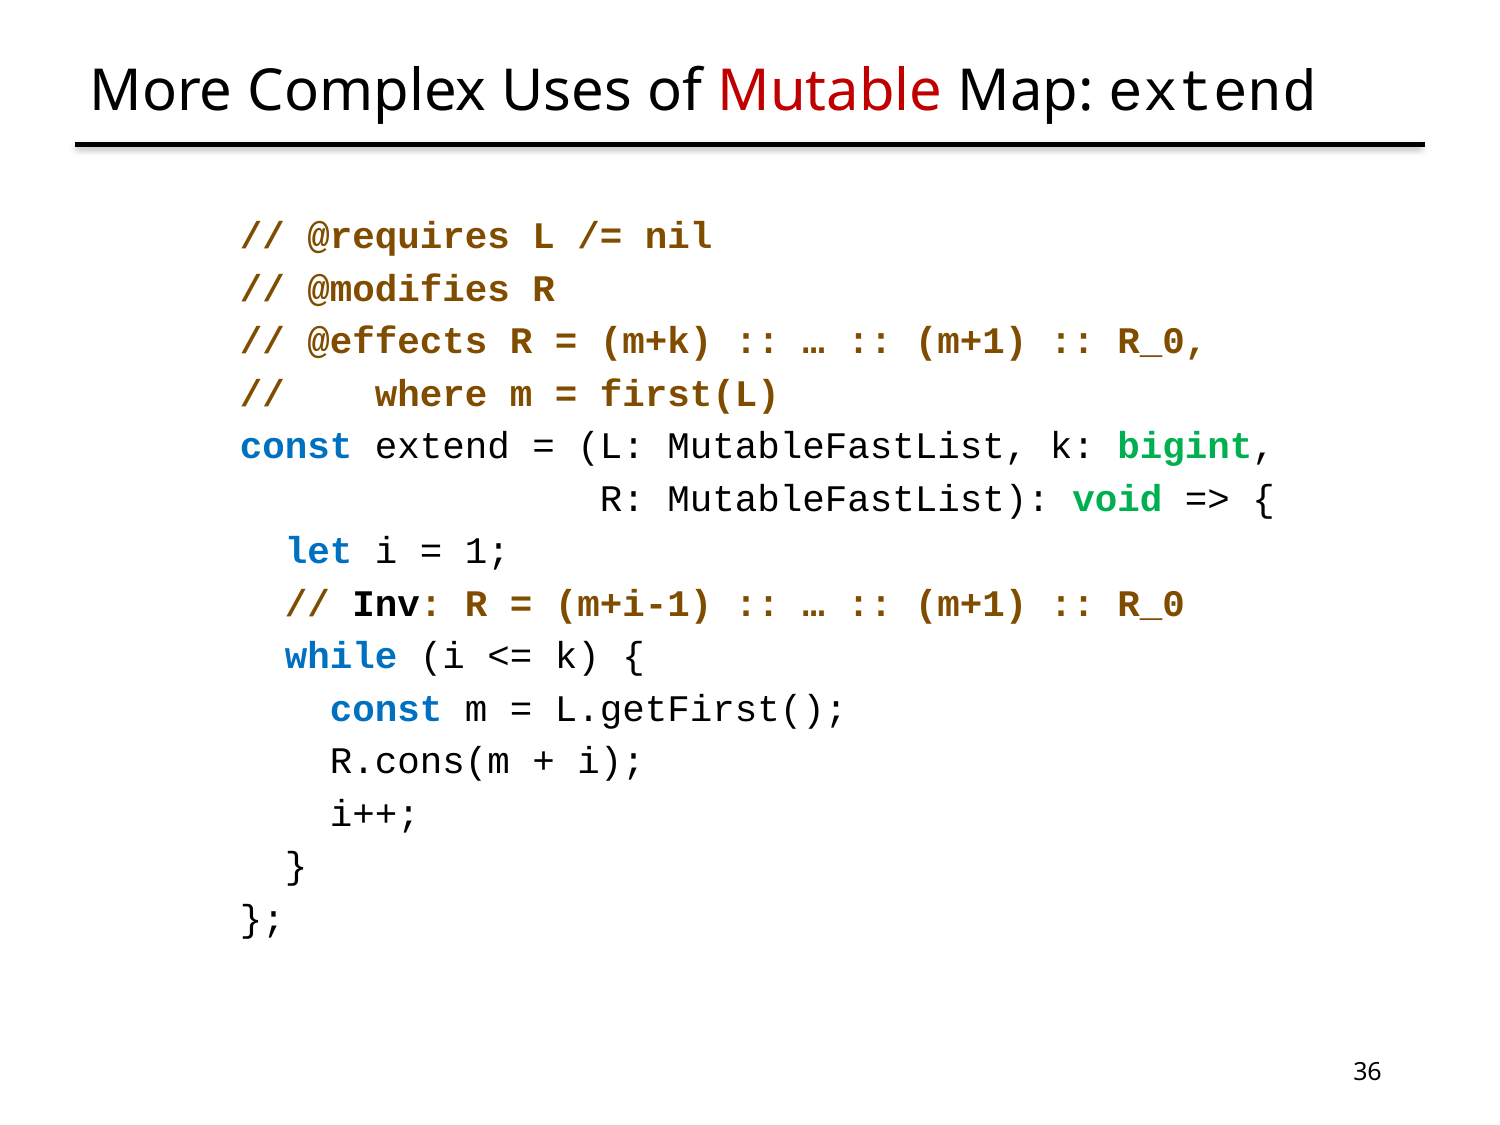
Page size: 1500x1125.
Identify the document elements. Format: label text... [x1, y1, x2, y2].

list // @requires L /= nil // @modifies R // @effects R = (m+k) :: … :: (m+1) :: R_0, // where m = first(L) const extend = (L: MutableFastList, k: bigint, R: MutableFastList): void => { let i = 1; // Inv: R = (m+i-1) :: … :: (m+1) :: R_0 while (i <= k) { const m = L.getFirst(); R.cons(m + i); i++; } }; [75, 204, 1425, 1048]
slide_number 36 [1059, 1042, 1397, 1103]
title More Complex Uses of Mutable Map: extend [75, 45, 1425, 145]
